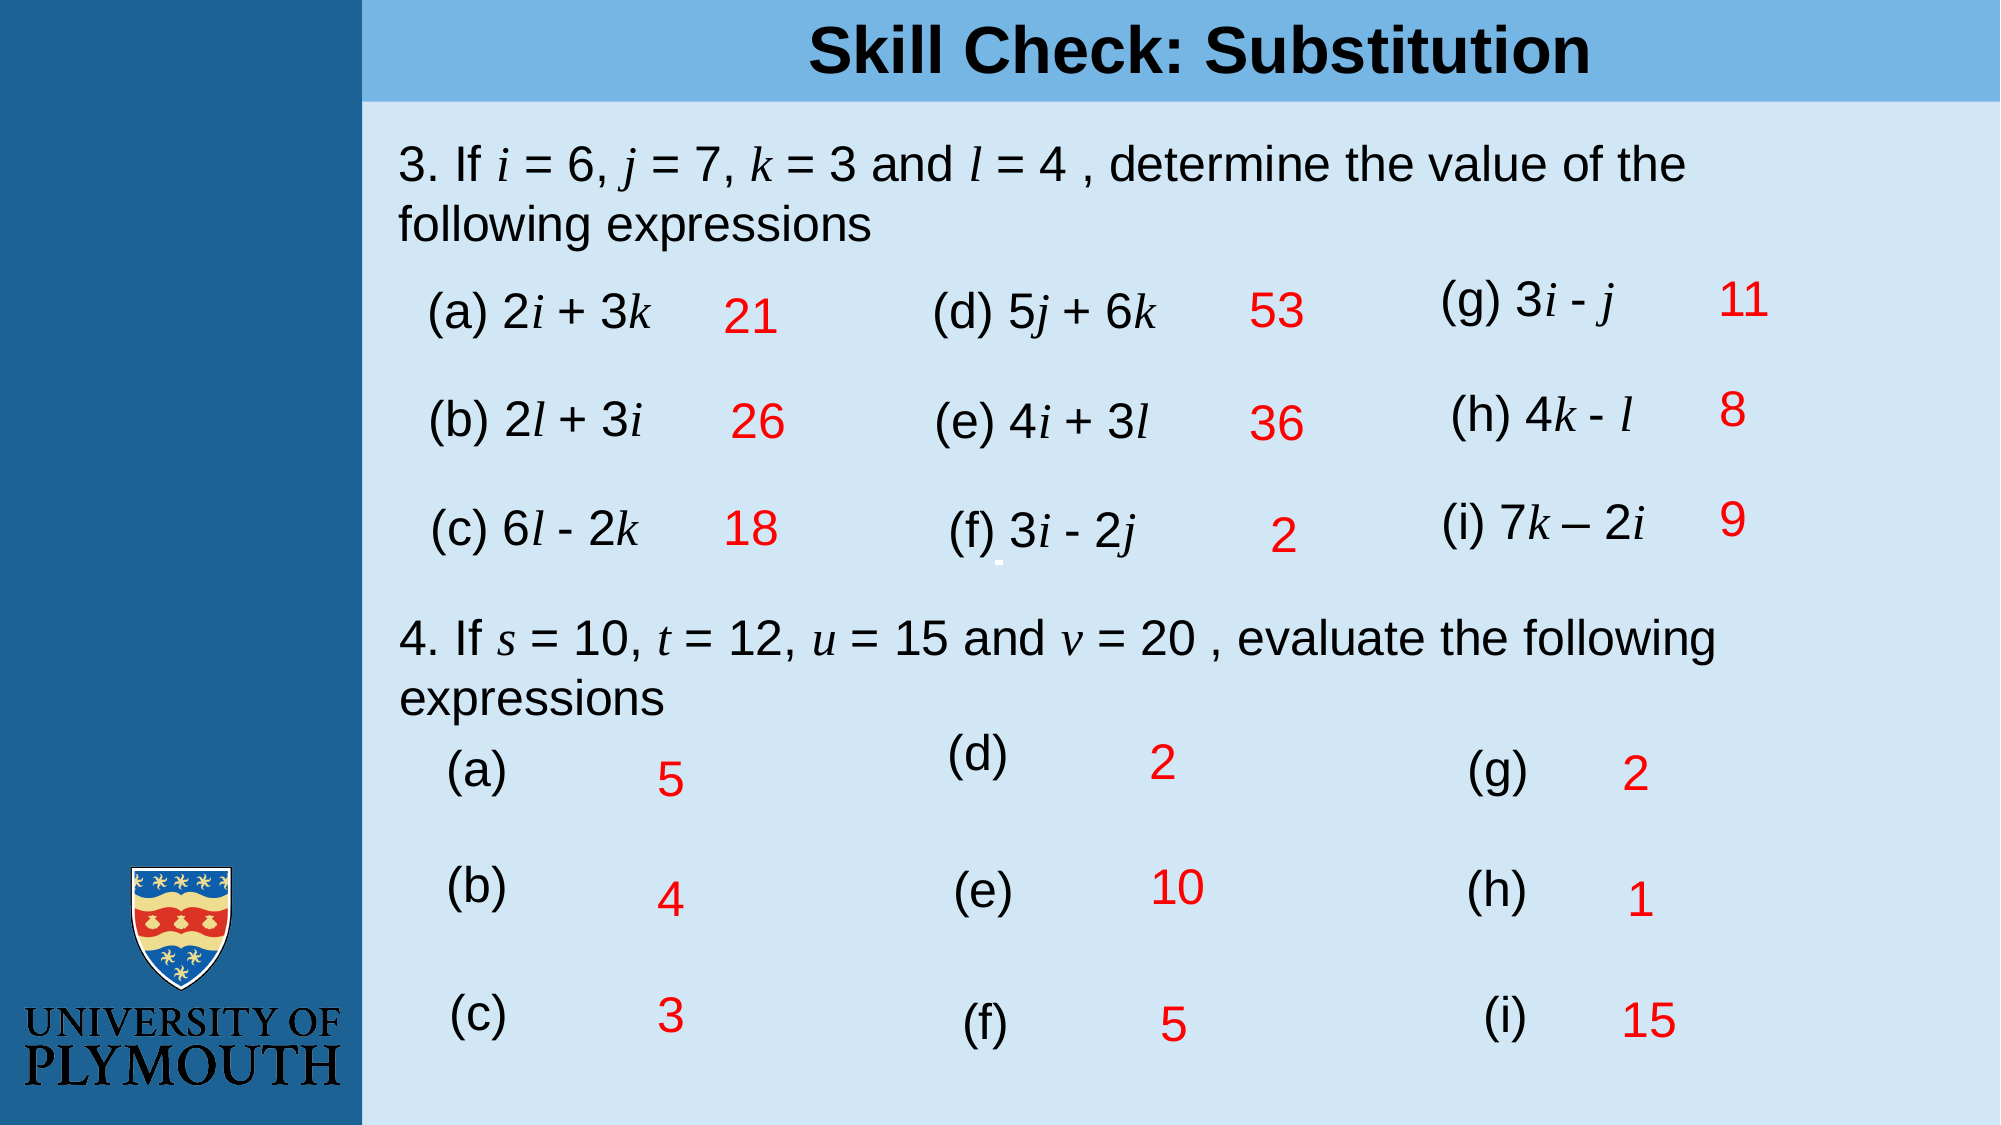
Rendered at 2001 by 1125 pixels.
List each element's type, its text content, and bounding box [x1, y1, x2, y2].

text_box 11 [1703, 258, 1786, 334]
text_box 18 [708, 487, 795, 563]
text_box (d) 5j + 6k [918, 271, 1171, 346]
text_box Skill Check: Substitution [621, 0, 1780, 95]
text_box 2 [1135, 721, 1193, 797]
text_box 36 [1235, 382, 1321, 458]
text_box 21 [708, 276, 795, 351]
picture [0, 825, 378, 1125]
text_box 5 [1146, 983, 1204, 1059]
text_box (h) 4k - l [1436, 373, 1649, 449]
text_box 10 [1135, 847, 1221, 923]
text_box (f) 3i - 2j [933, 490, 1152, 565]
text_box 3 [642, 975, 700, 1050]
text_box (b) 2l + 3i [414, 379, 659, 455]
text_box (e) 4i + 3l [920, 381, 1165, 457]
text_box 3. If i = 6, j = 7, k = 3 and l = 4 , determine the value of the following expressions [383, 123, 1766, 259]
text_box 9 [1705, 479, 1763, 555]
picture [995, 560, 1003, 565]
text_box 15 [1606, 980, 1692, 1055]
text_box 8 [1705, 369, 1763, 444]
text_box 26 [715, 381, 802, 457]
text_box 2 [1607, 732, 1666, 808]
text_box (i) 7k – 2i [1426, 481, 1661, 557]
text_box (g) 3i - j [1425, 259, 1630, 335]
text_box 1 [1612, 859, 1670, 935]
text_box 5 [642, 738, 701, 814]
text_box 2 [1255, 495, 1314, 571]
text_box 53 [1235, 269, 1321, 345]
text_box (c) 6l - 2k [415, 487, 654, 563]
text_box (a) 2i + 3k [413, 271, 709, 346]
text_box 4 [642, 859, 700, 935]
text_box 4. If s = 10, t = 12, u = 15 and v = 20 , evaluate the following expressions [384, 597, 1845, 733]
